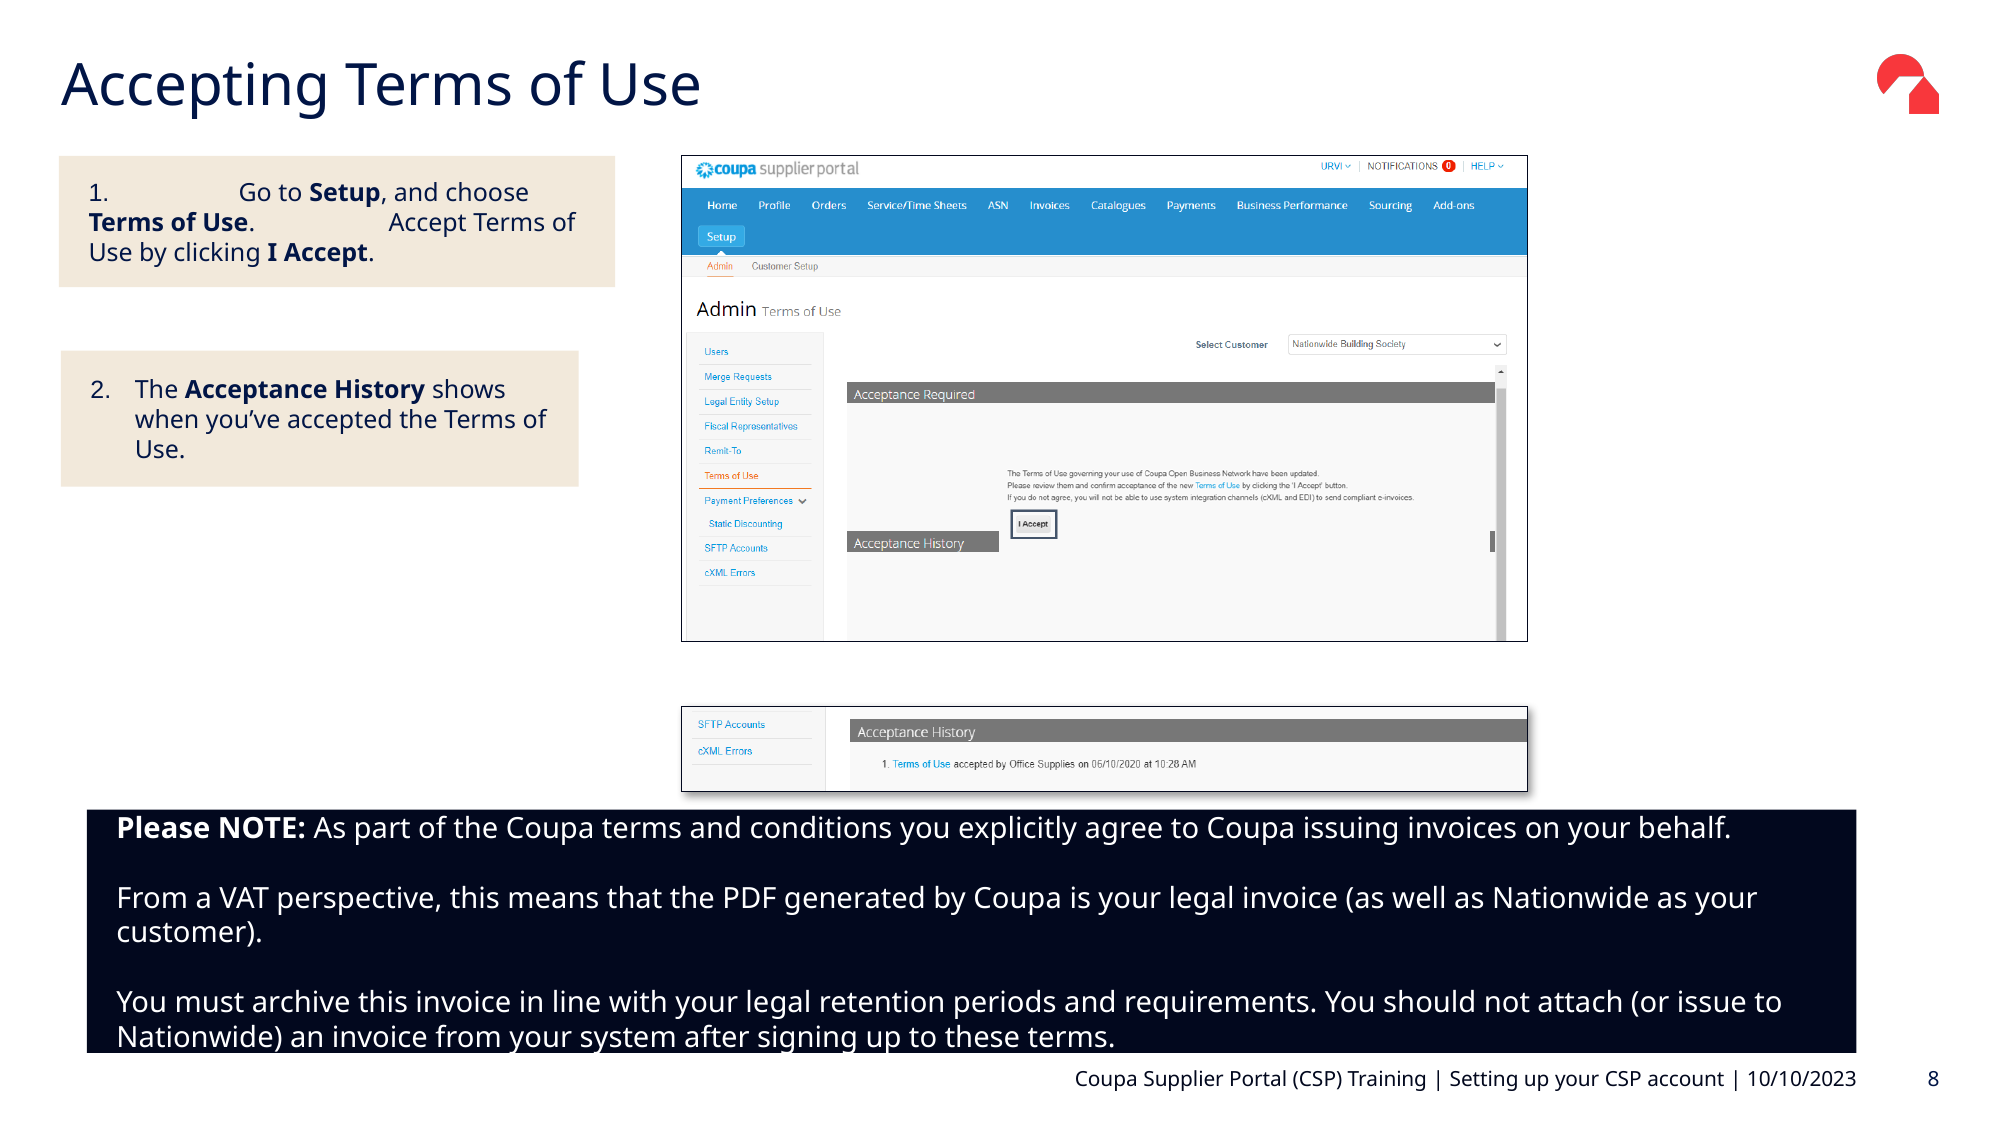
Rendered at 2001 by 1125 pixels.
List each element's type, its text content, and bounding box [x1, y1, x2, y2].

slide_number 8 [1856, 1065, 1940, 1125]
text_box Please NOTE: As part of the Coupa terms and conditions you explicitly agree to Coupa issuing invoices on your behalf. From a VAT perspective, this means that the PDF generated by Coupa is your legal invoice (as well as Nationwide as your customer). You must archive this invoice in line with your legal retention periods and requirements. You should not attach (or issue to Nationwide) an invoice from your system after signing up to these terms. [86, 809, 1857, 1053]
text_box 2. The Acceptance History shows when you’ve accepted the Terms of Use. [60, 350, 579, 487]
picture [681, 706, 1528, 792]
title Accepting Terms of Use [60, 54, 1857, 173]
footer Coupa Supplier Portal (CSP) Training | Setting up your CSP account | 10/10/2023 [999, 1065, 1856, 1125]
picture [1877, 54, 1939, 114]
text_box 1. Go to Setup, and choose Terms of Use. Accept Terms of Use by clicking I Accept. [58, 155, 616, 288]
picture [681, 155, 1528, 642]
